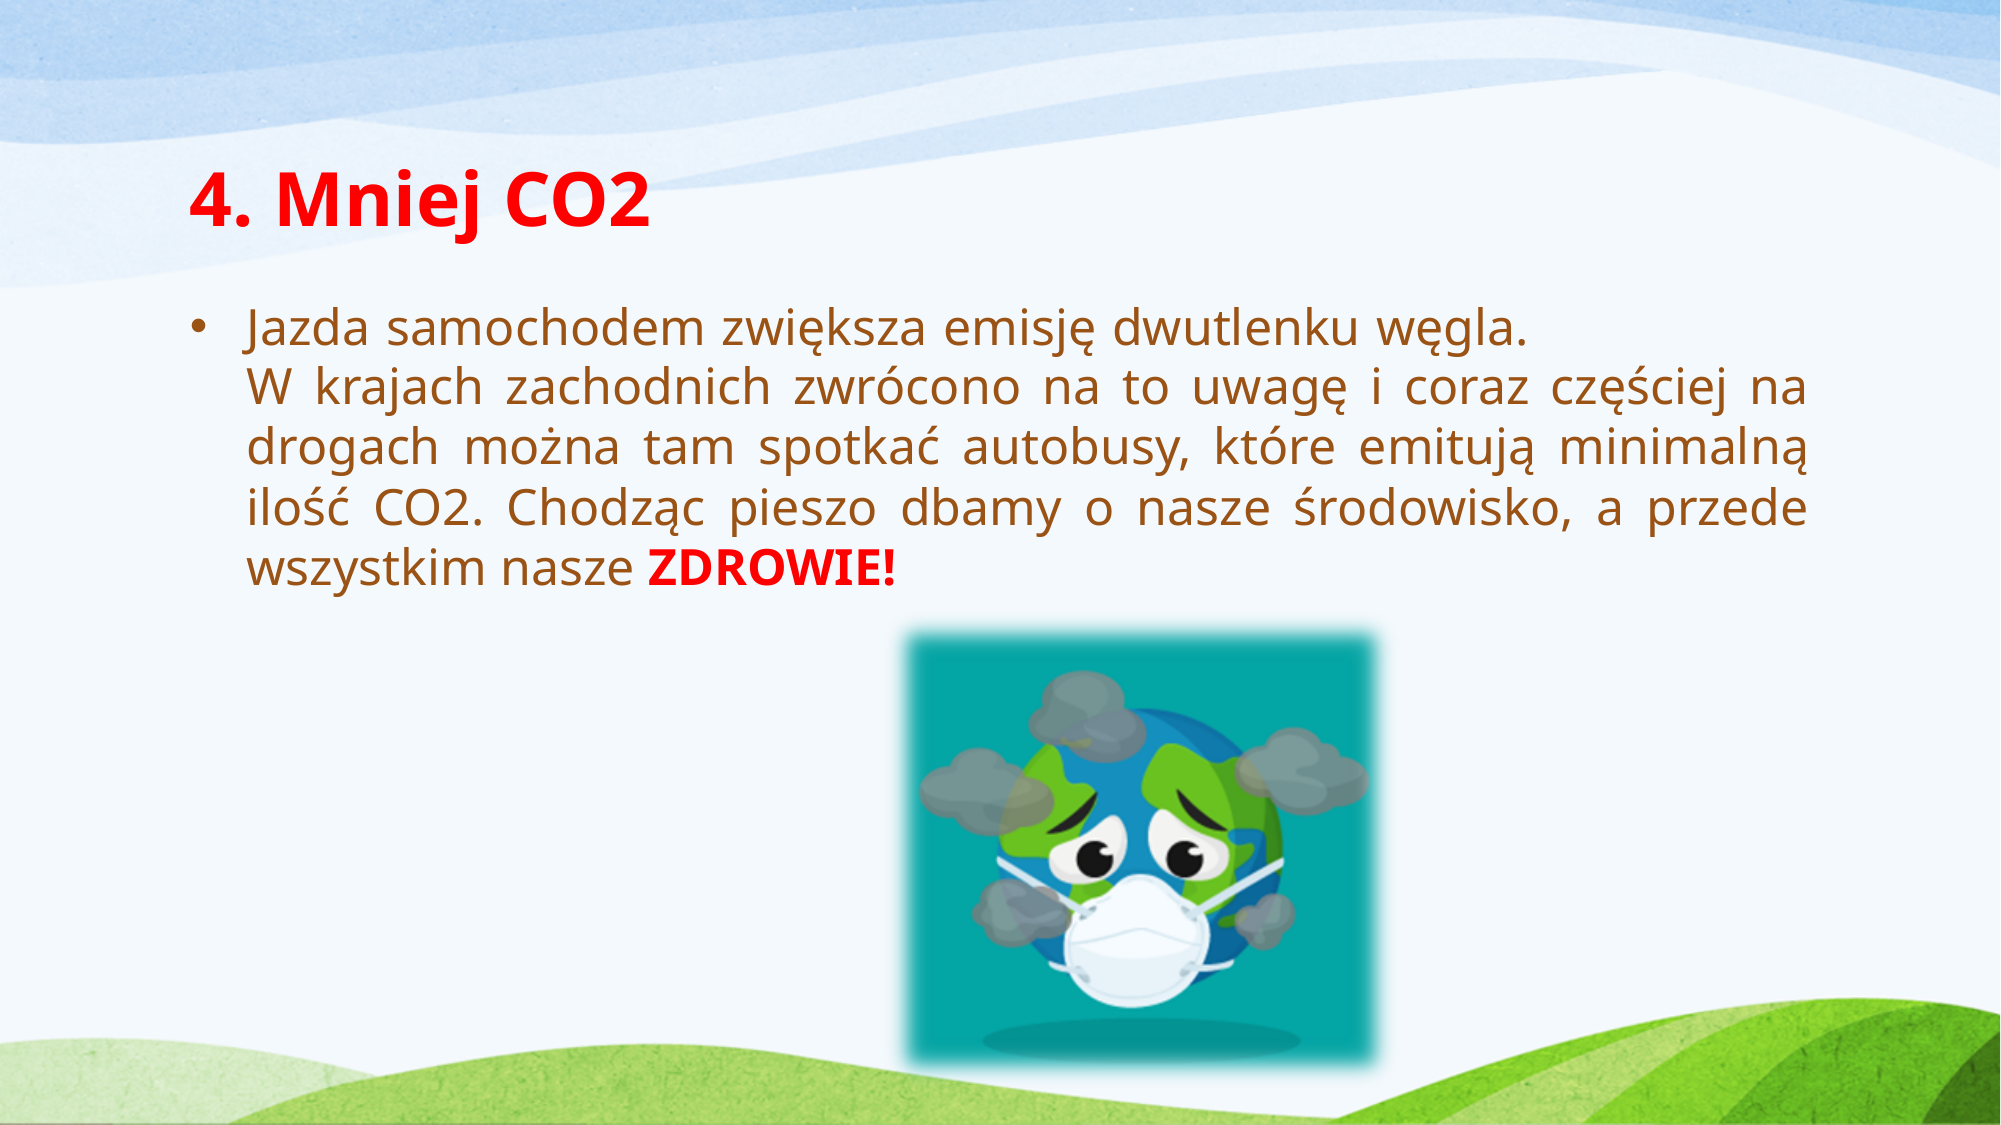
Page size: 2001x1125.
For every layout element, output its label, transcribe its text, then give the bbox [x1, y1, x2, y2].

title 4. Mniej CO2 [174, 50, 1825, 250]
picture [0, 0, 2001, 1125]
list Jazda samochodem zwiększa emisję dwutlenku węgla. W krajach zachodnich zwrócono na to uwagę i coraz częściej na drogach można tam spotkać autobusy, które emitują minimalną ilość CO2. Chodząc pieszo dbamy o nasze środowisko, a przede wszystkim nasze ZDROWIE! [174, 287, 1825, 982]
